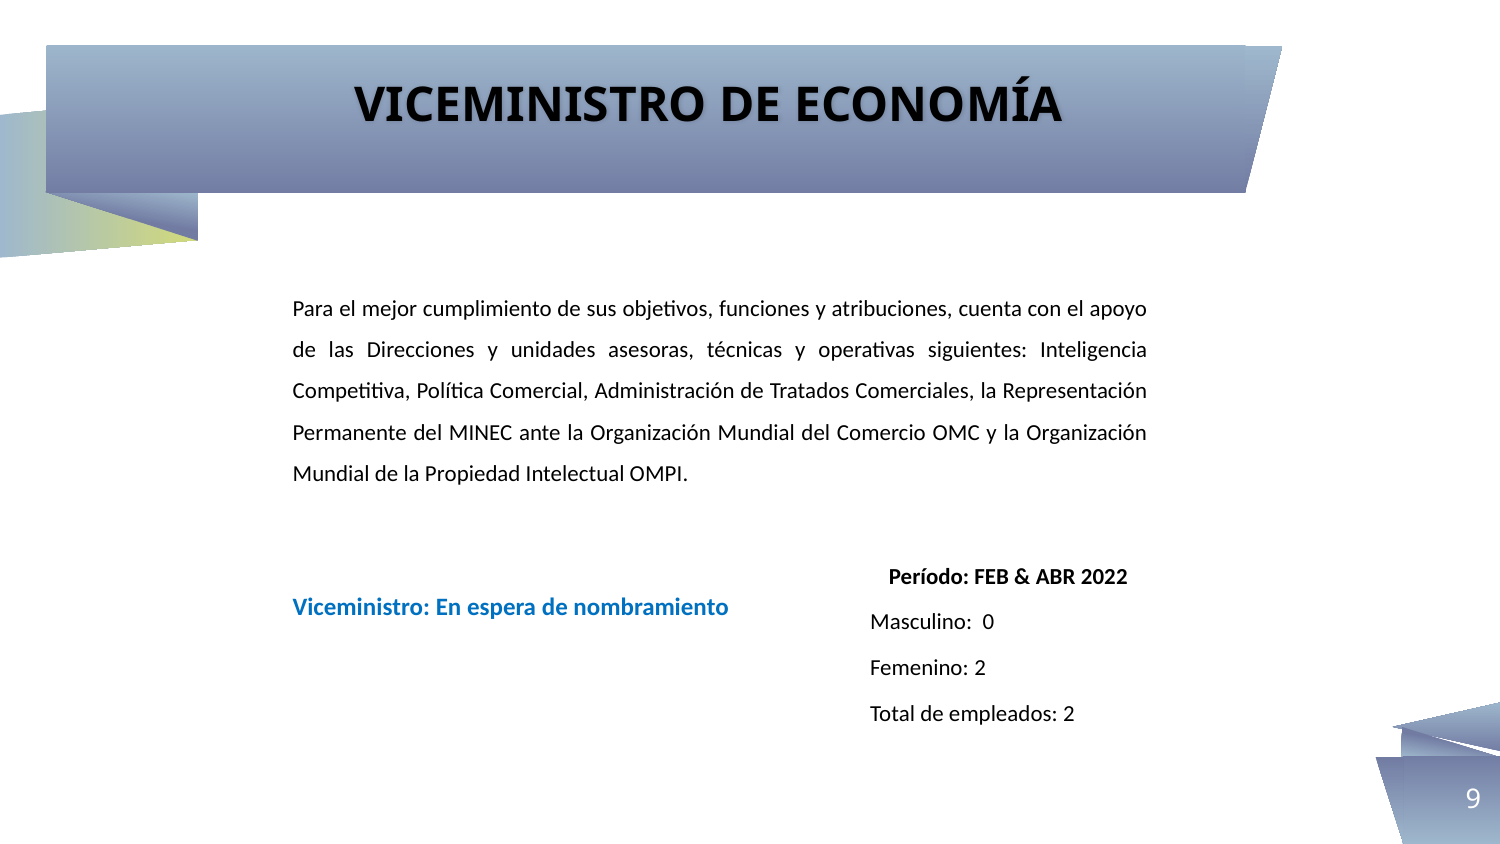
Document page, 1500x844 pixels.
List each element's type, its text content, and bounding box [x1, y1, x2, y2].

text_box VICEMINISTRO DE ECONOMÍA [194, 32, 1224, 179]
text_box Período: FEB & ABR 2022 Masculino: 0 Femenino: 2 Total de empleados: 2 [854, 540, 1163, 776]
text_box Para el mejor cumplimiento de sus objetivos, funciones y atribuciones, cuenta con el apoyo de las Direcciones y unidades asesoras, técnicas y operativas siguientes: Inteligencia Competitiva, Política Comercial, Administración de Tratados Comerciales, la Representación Permanente del MINEC ante la Organización Mundial del Comercio OMC y la Organización Mundial de la Propiedad Intelectual OMPI. Viceministro: En espera de nombramiento [277, 272, 1164, 694]
slide_number 9 [1401, 756, 1482, 844]
